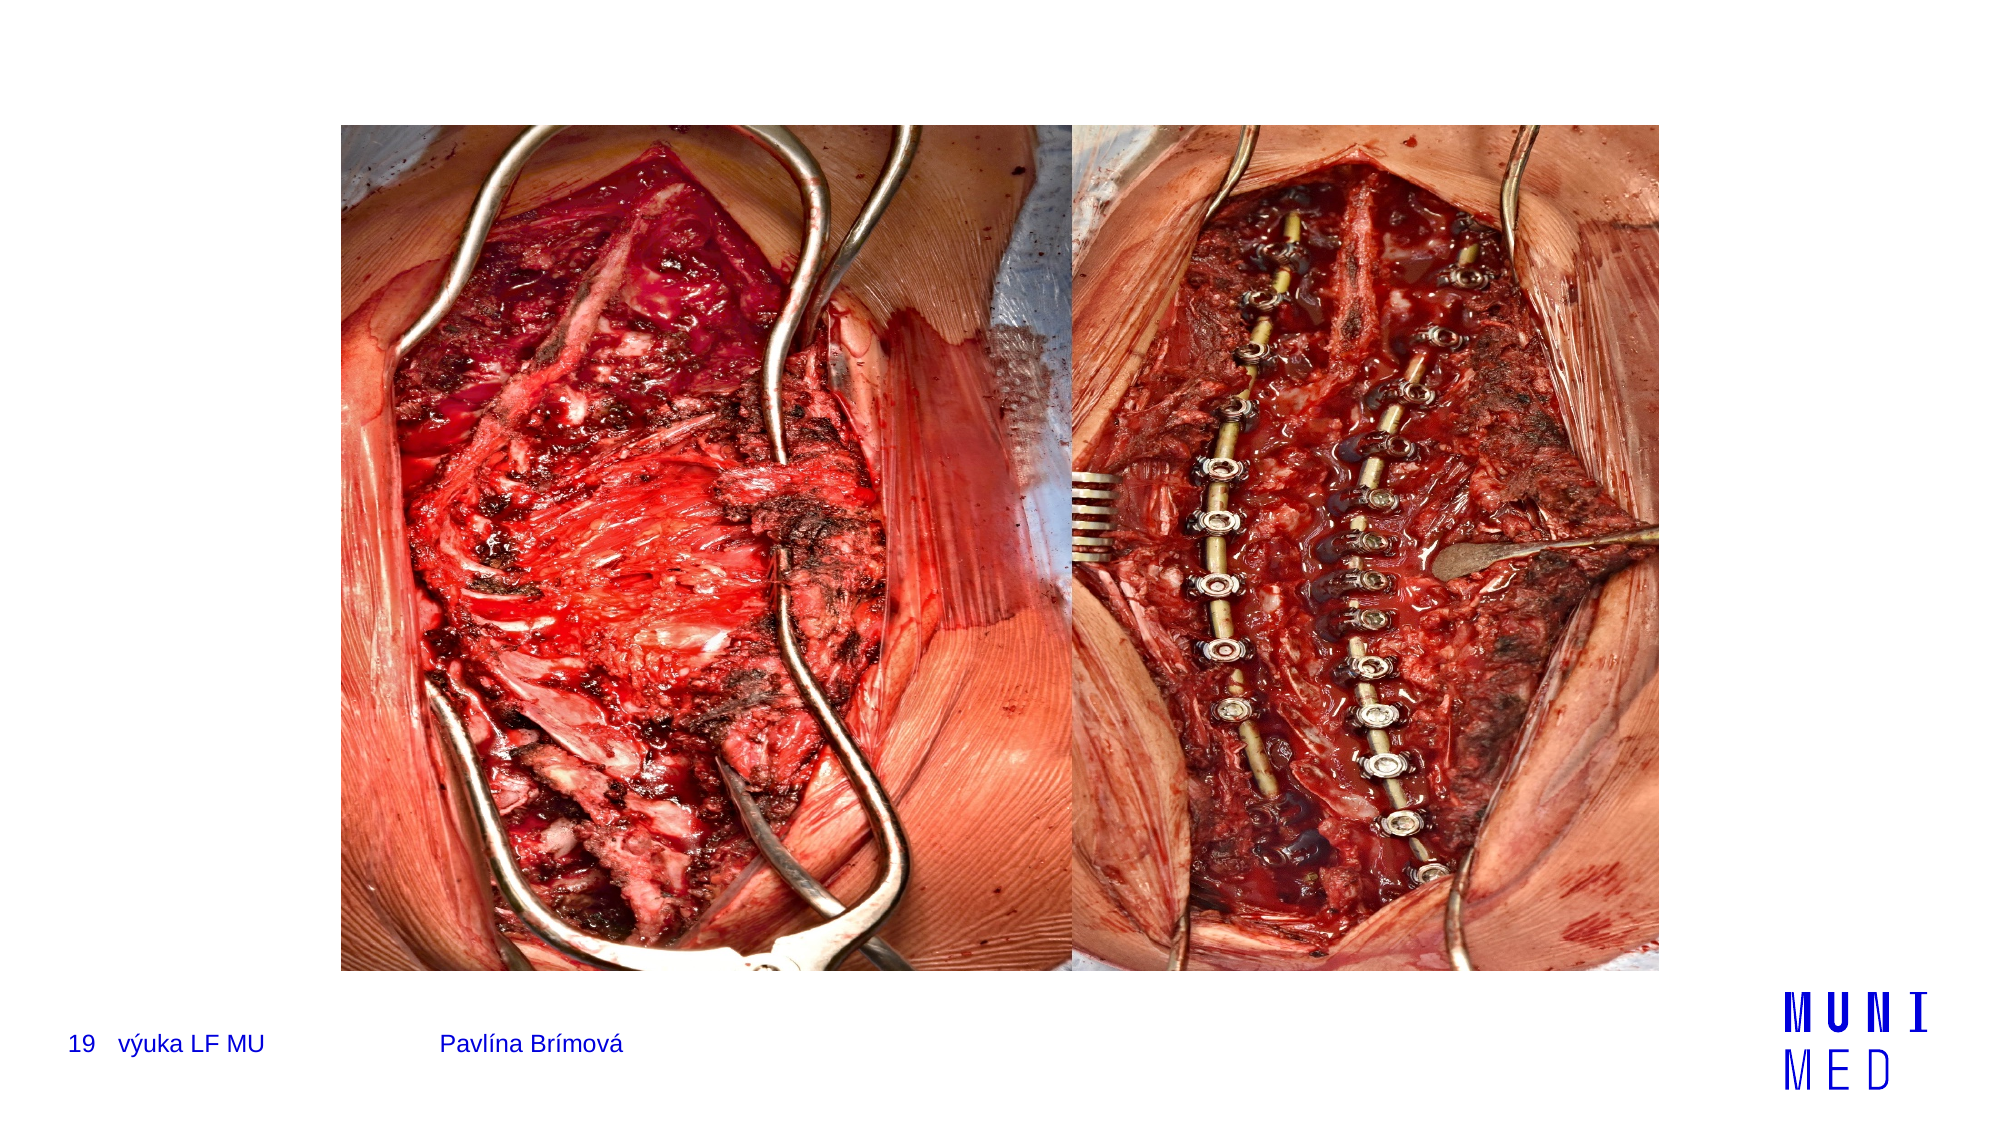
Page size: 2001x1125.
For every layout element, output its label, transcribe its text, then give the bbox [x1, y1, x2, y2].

slide_number 19 [67, 1021, 110, 1063]
footer výuka LF MU Pavlína Brímová [118, 1021, 1418, 1063]
picture [341, 125, 1659, 971]
